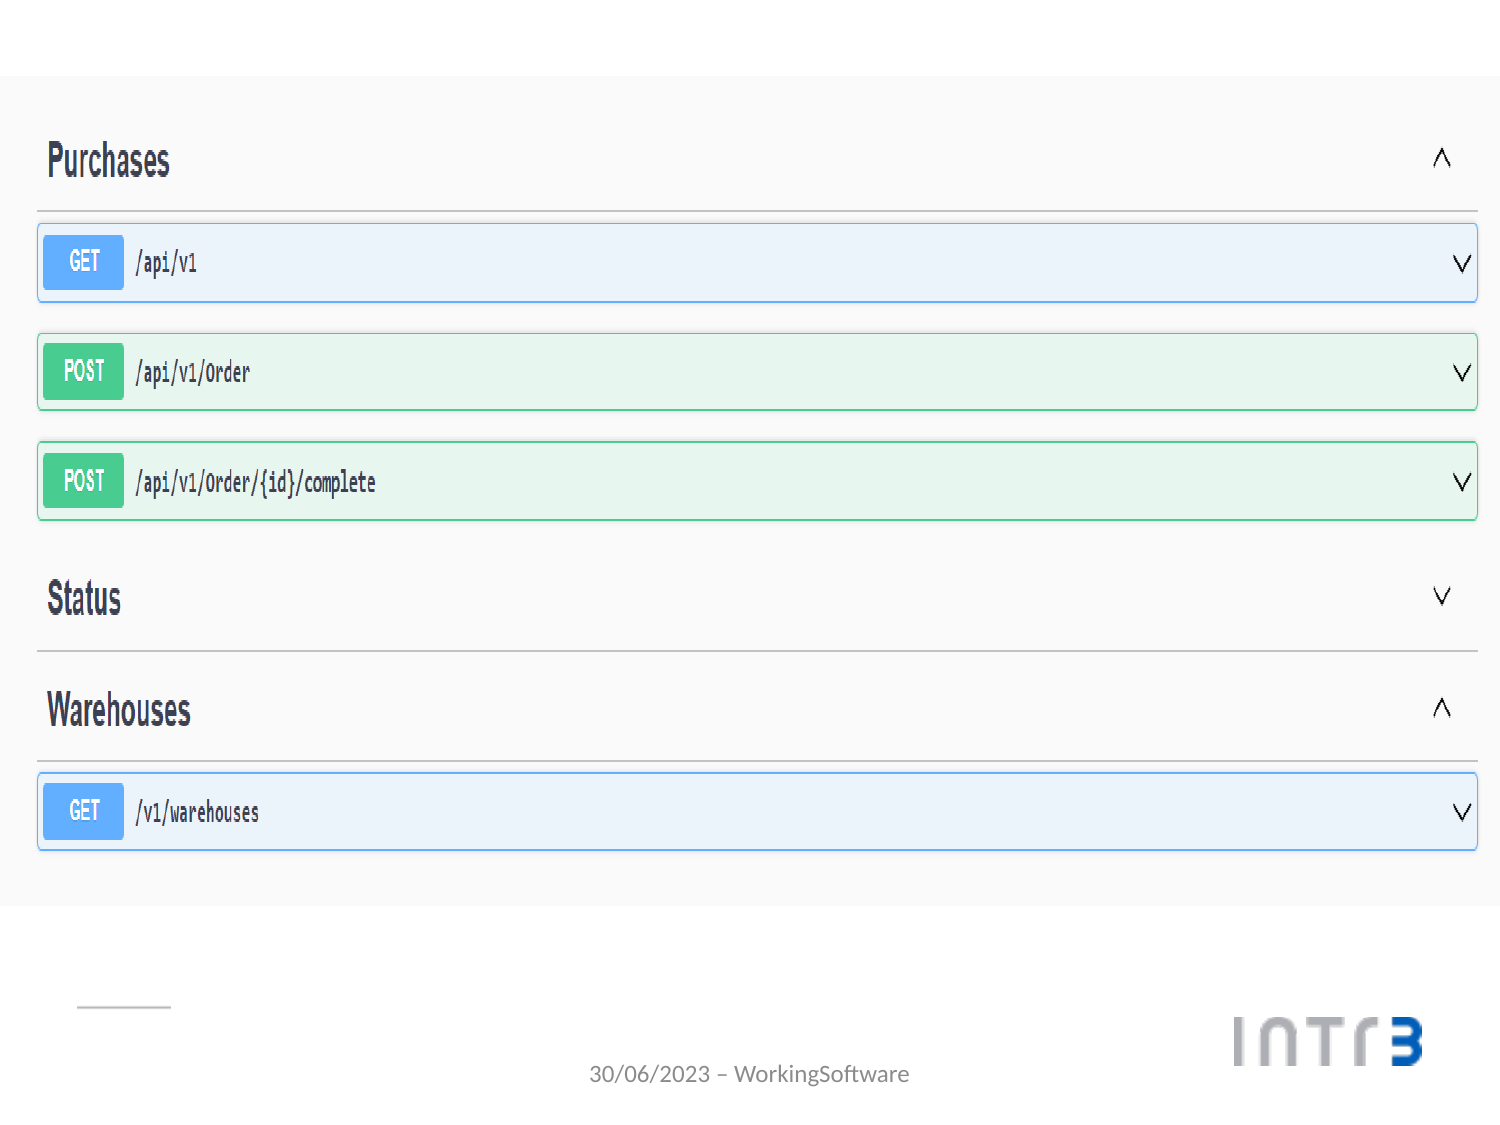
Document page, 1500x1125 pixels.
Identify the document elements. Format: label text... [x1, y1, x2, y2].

picture [0, 76, 1500, 906]
footer 30/06/2023 – WorkingSoftware [496, 1042, 1004, 1103]
picture [77, 1005, 171, 1012]
picture [1234, 1017, 1422, 1066]
